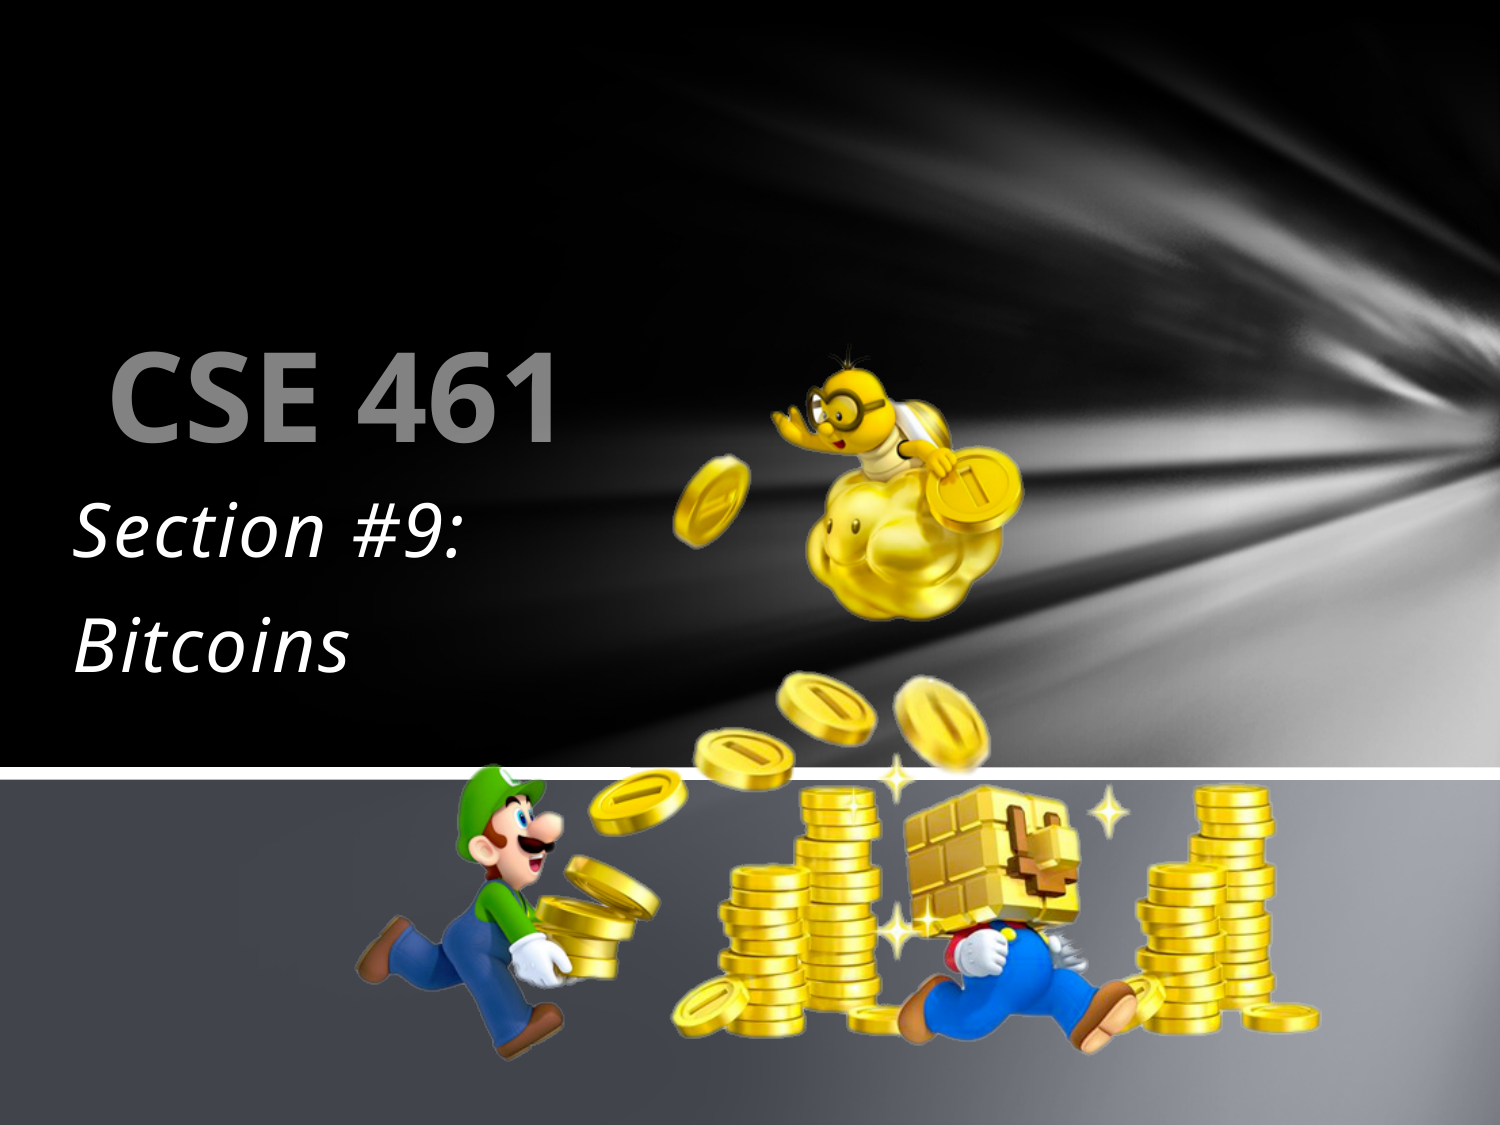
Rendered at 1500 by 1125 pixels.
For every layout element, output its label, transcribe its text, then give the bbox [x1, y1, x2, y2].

picture [212, 337, 1500, 1125]
subtitle Section #9: Bitcoins [57, 475, 206, 700]
title CSE 461 [57, 75, 1318, 475]
